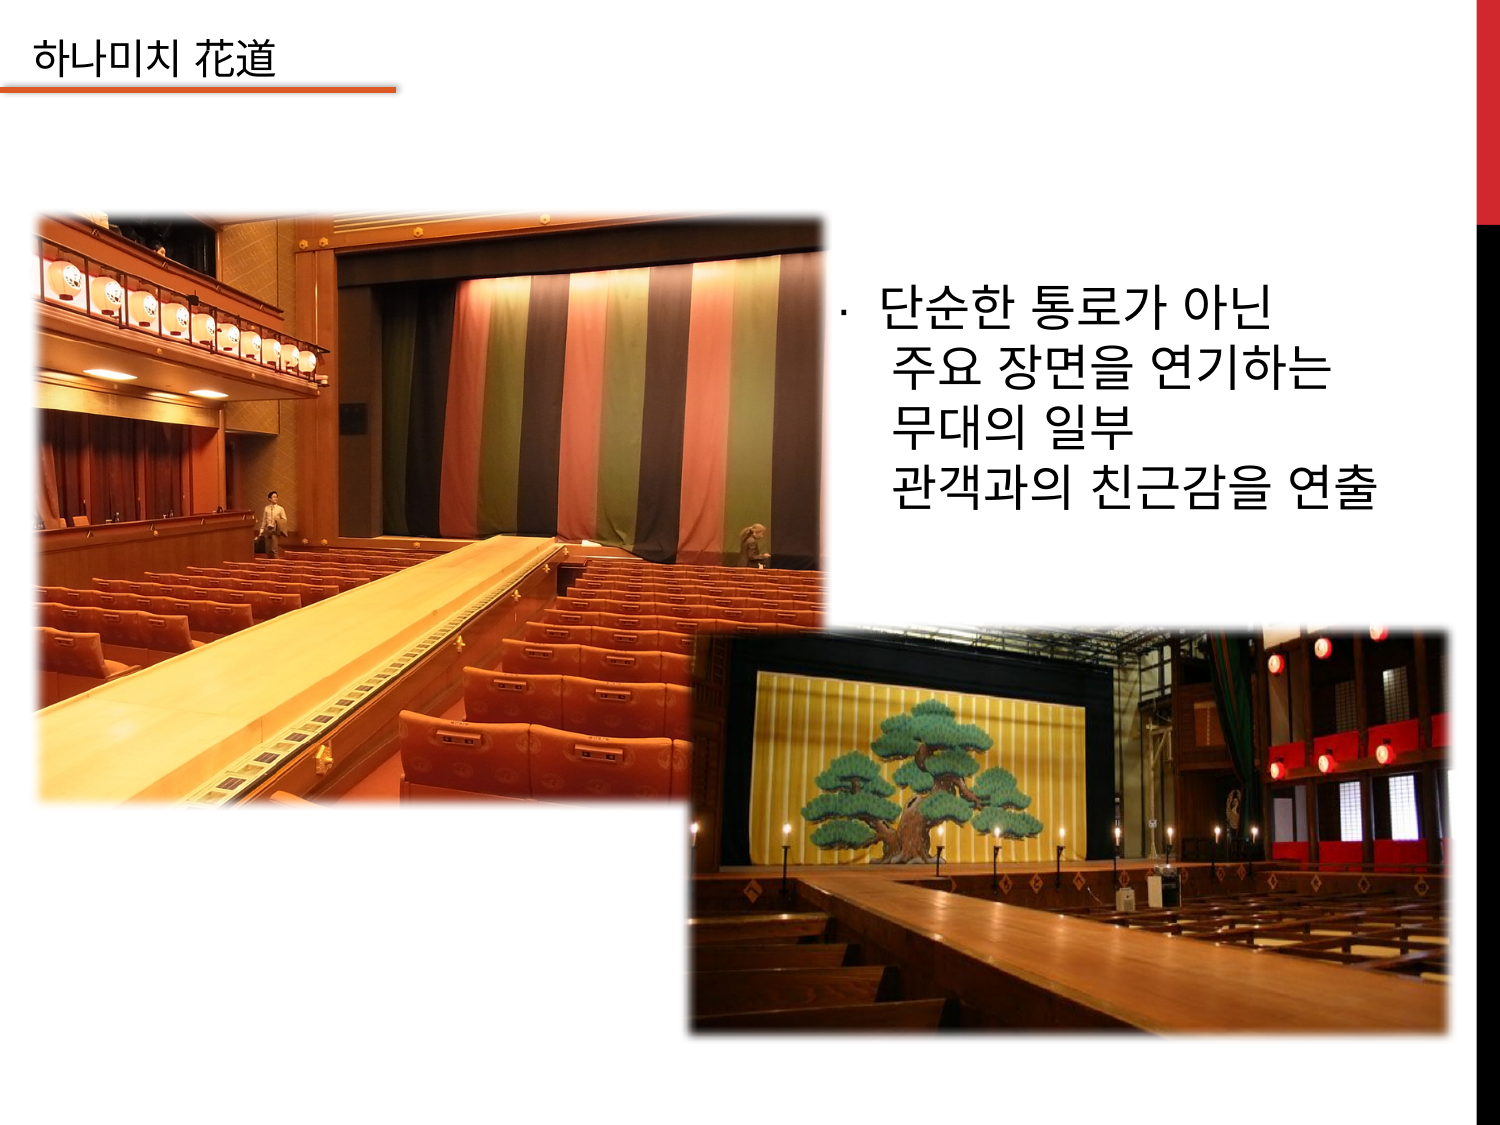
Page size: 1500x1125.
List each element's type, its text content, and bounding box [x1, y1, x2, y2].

title 하나미치 花道 [17, 49, 811, 90]
picture [678, 620, 1457, 1046]
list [28, 207, 834, 812]
text_box · 단순한 통로가 아닌 주요 장면을 연기하는 무대의 일부 관객과의 친근감을 연출 [842, 269, 1483, 525]
